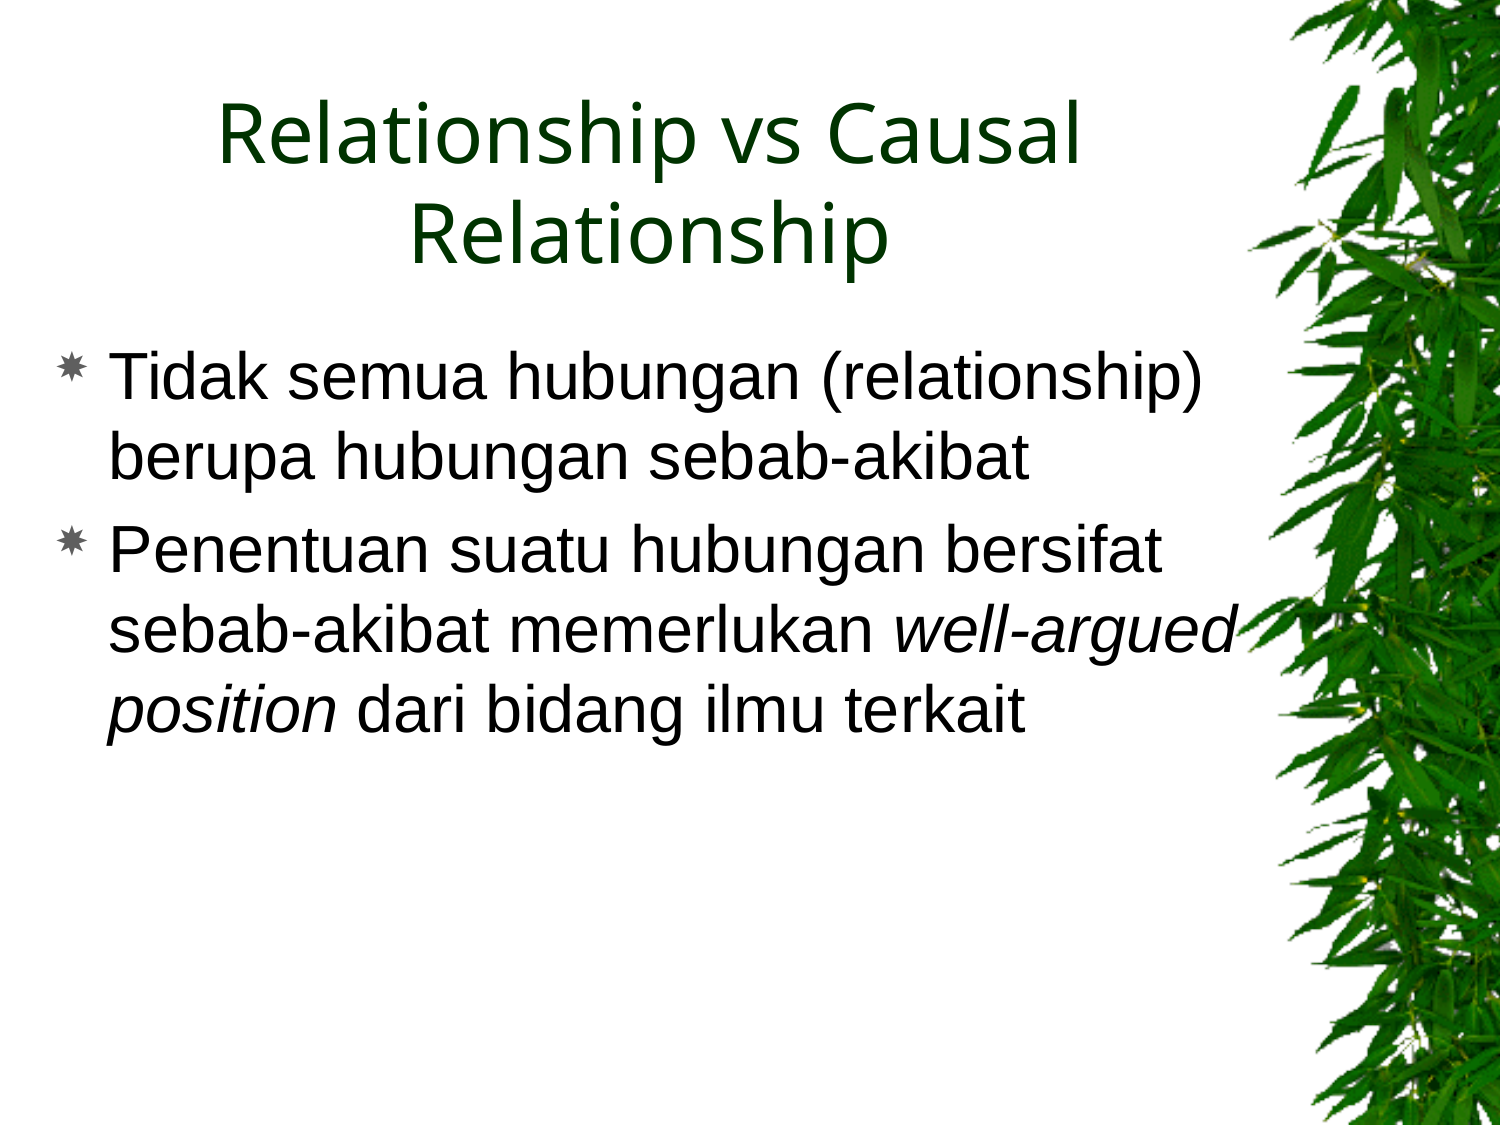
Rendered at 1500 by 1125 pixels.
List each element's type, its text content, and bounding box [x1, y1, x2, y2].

list Tidak semua hubungan (relationship) berupa hubungan sebab-akibat Penentuan suatu hubungan bersifat sebab-akibat memerlukan well-argued position dari bidang ilmu terkait [37, 324, 1276, 1001]
title Relationship vs Causal Relationship [37, 52, 1263, 288]
picture [1206, 0, 1500, 1125]
